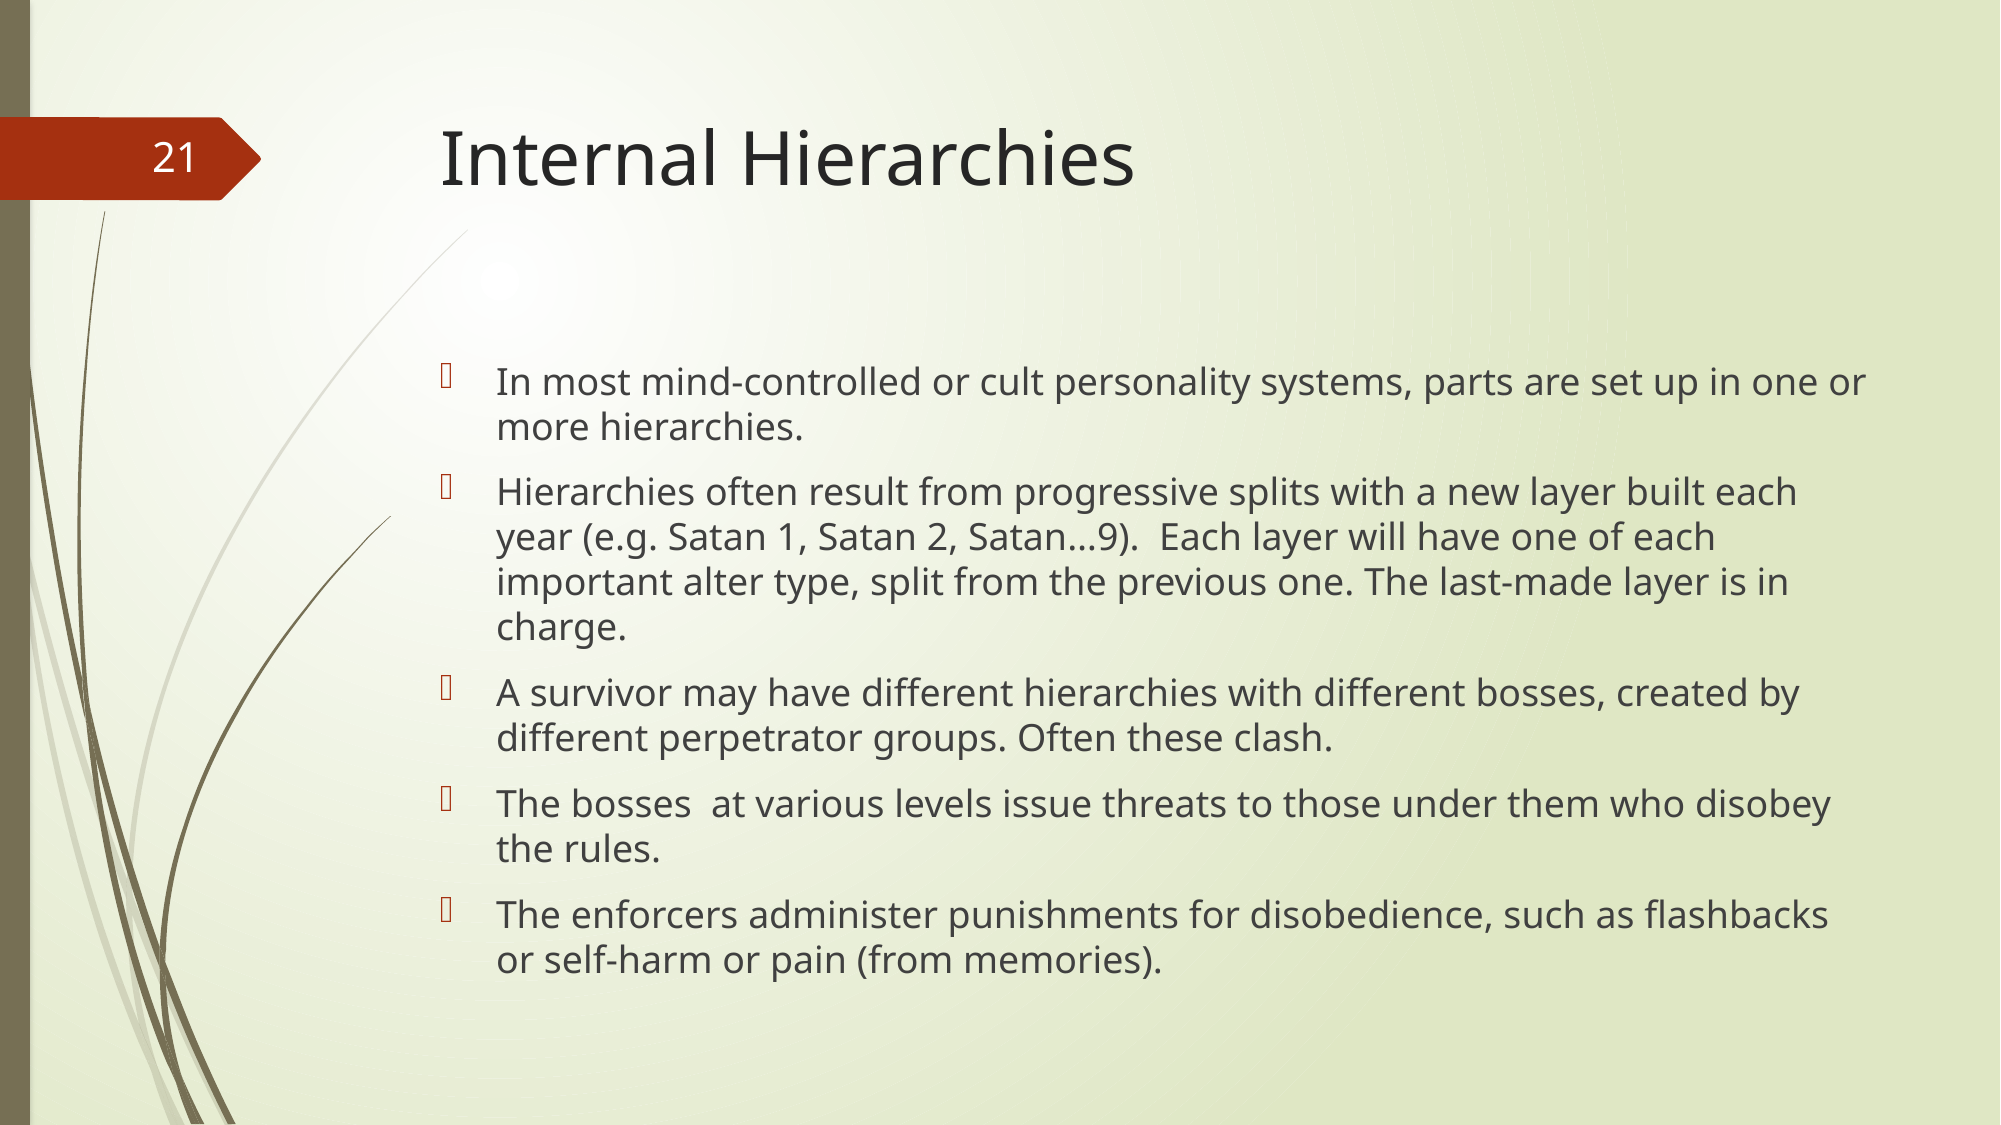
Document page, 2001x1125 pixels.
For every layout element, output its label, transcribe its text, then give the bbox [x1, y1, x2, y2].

title Internal Hierarchies [425, 102, 1888, 313]
slide_number 21 [87, 129, 216, 190]
list In most mind-controlled or cult personality systems, parts are set up in one or more hierarchies. Hierarchies often result from progressive splits with a new layer built each year (e.g. Satan 1, Satan 2, Satan…9). Each layer will have one of each important alter type, split from the previous one. The last-made layer is in charge. A survivor may have different hierarchies with different bosses, created by different perpetrator groups. Often these clash. The bosses at various levels issue threats to those under them who disobey the rules. The enforcers administer punishments for disobedience, such as flashbacks or self-harm or pain (from memories). [424, 350, 1888, 970]
